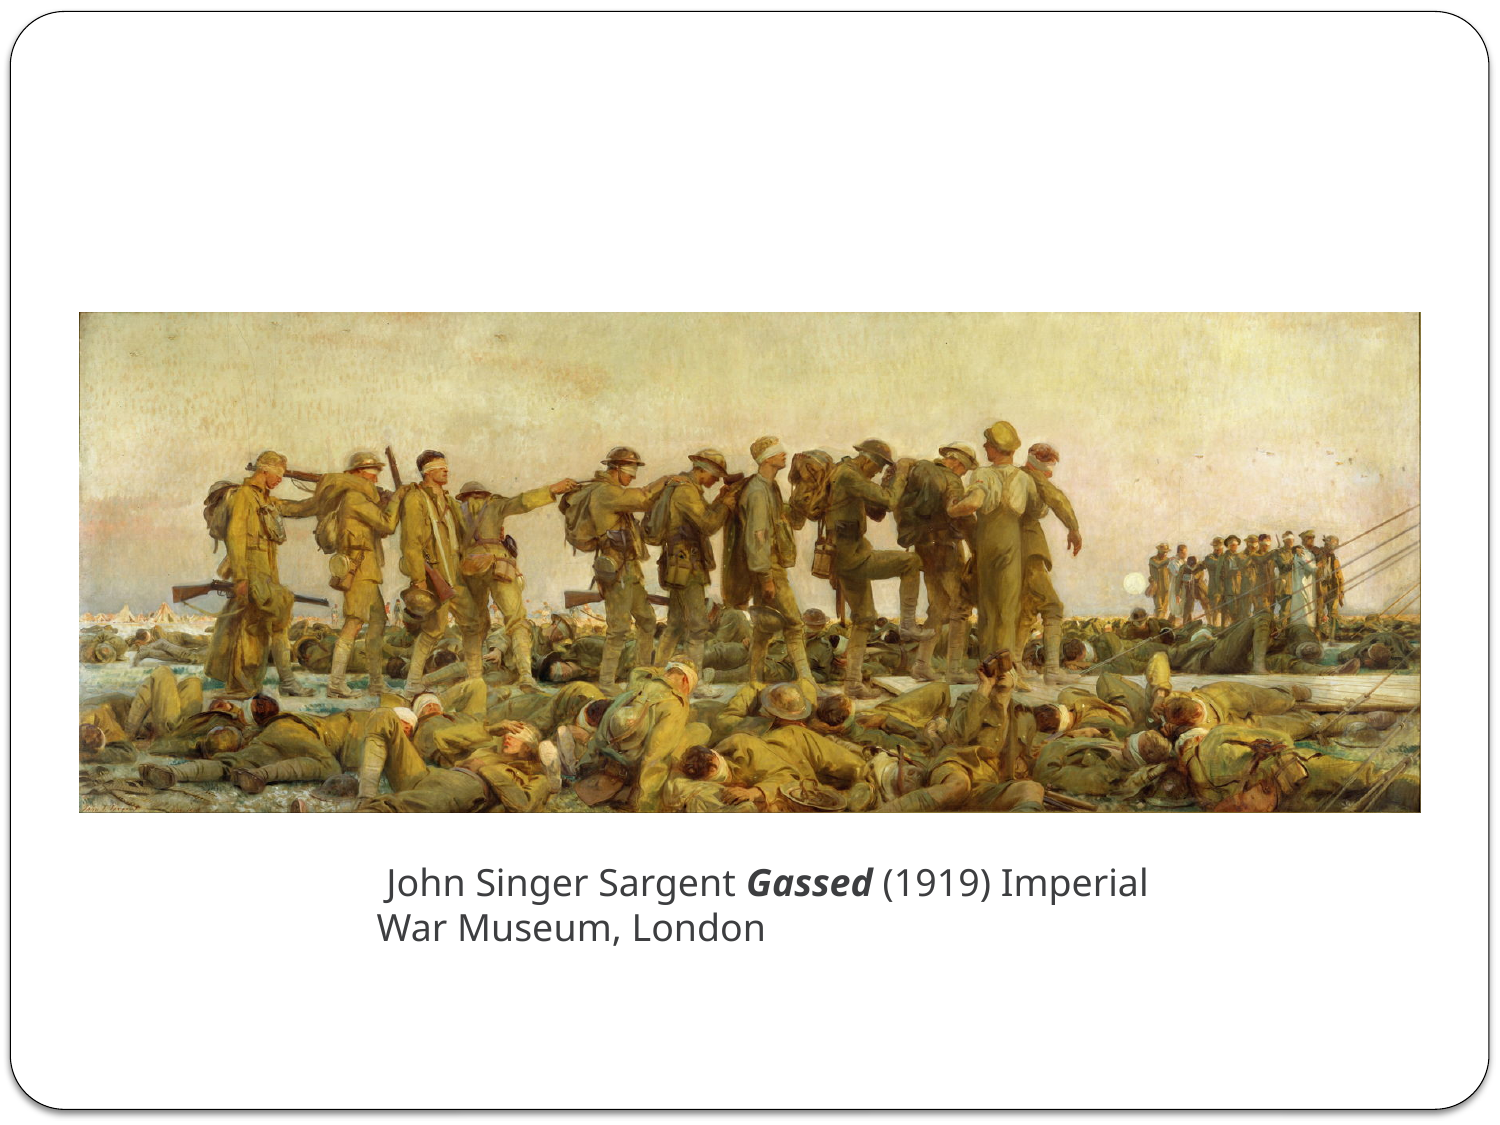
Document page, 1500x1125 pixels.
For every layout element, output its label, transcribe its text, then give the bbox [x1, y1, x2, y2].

picture [78, 312, 1422, 813]
text_box John Singer Sargent Gassed (1919) Imperial War Museum, London [361, 851, 1186, 957]
